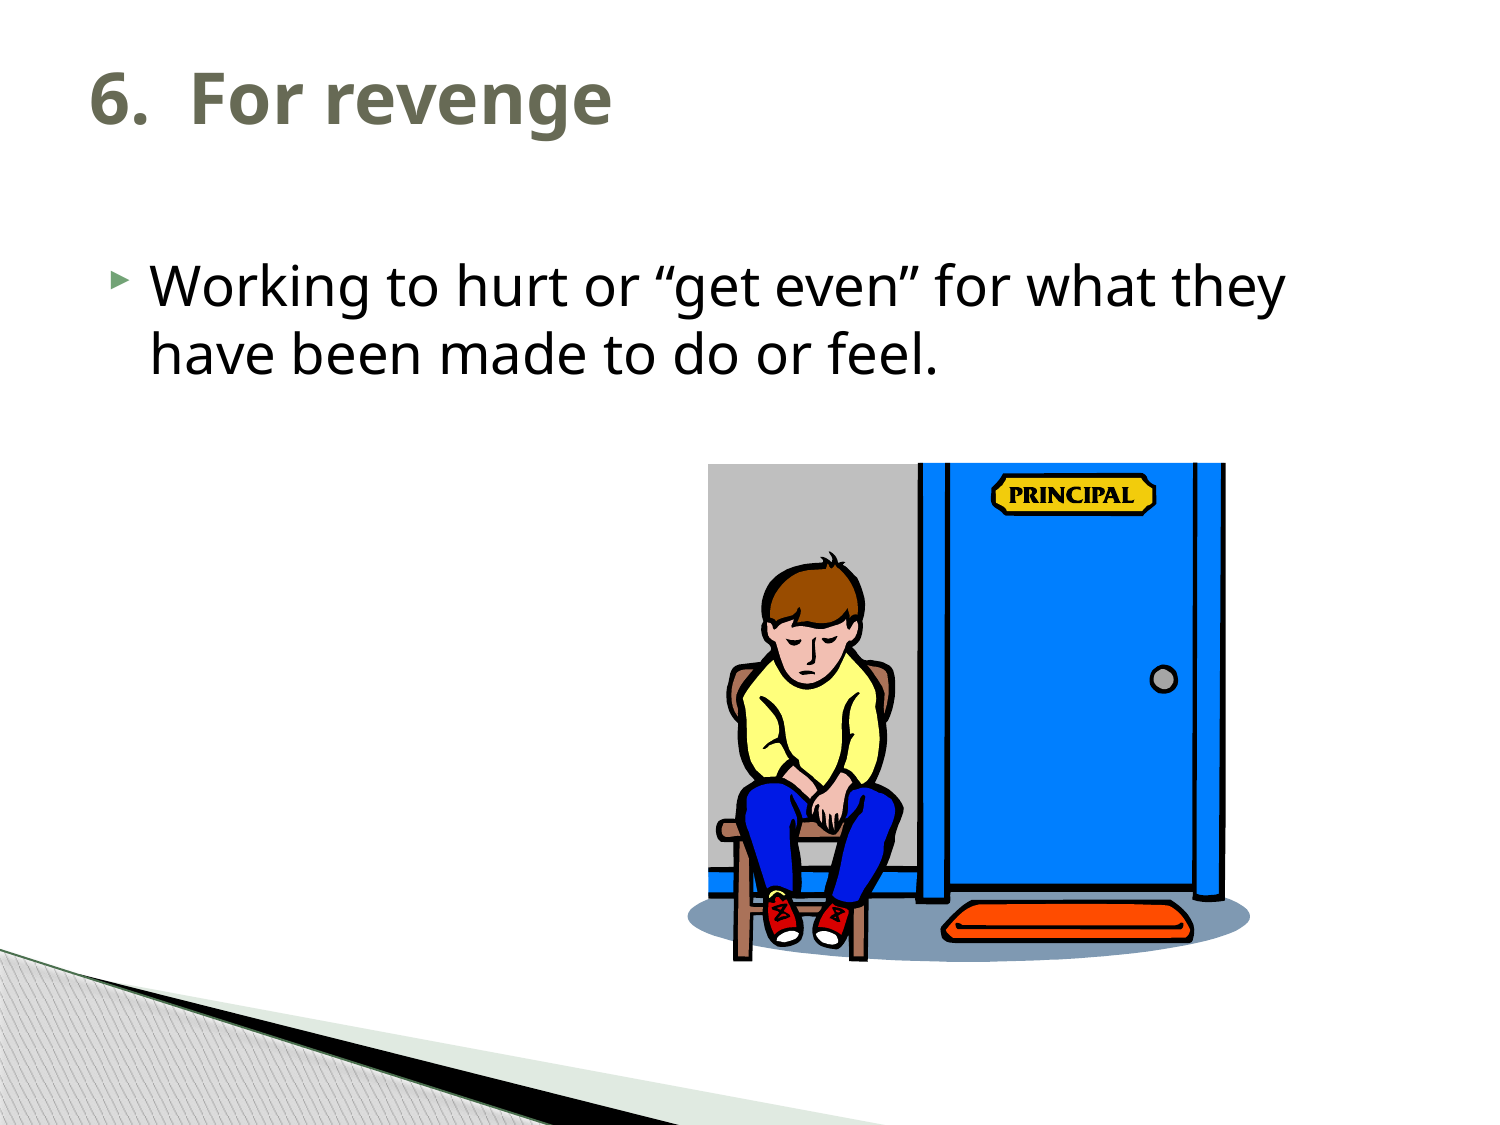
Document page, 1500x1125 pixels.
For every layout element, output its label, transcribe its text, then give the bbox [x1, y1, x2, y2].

list Working to hurt or “get even” for what they have been made to do or feel. [75, 243, 1425, 986]
picture [687, 462, 1251, 962]
title 6. For revenge [75, 45, 1425, 233]
